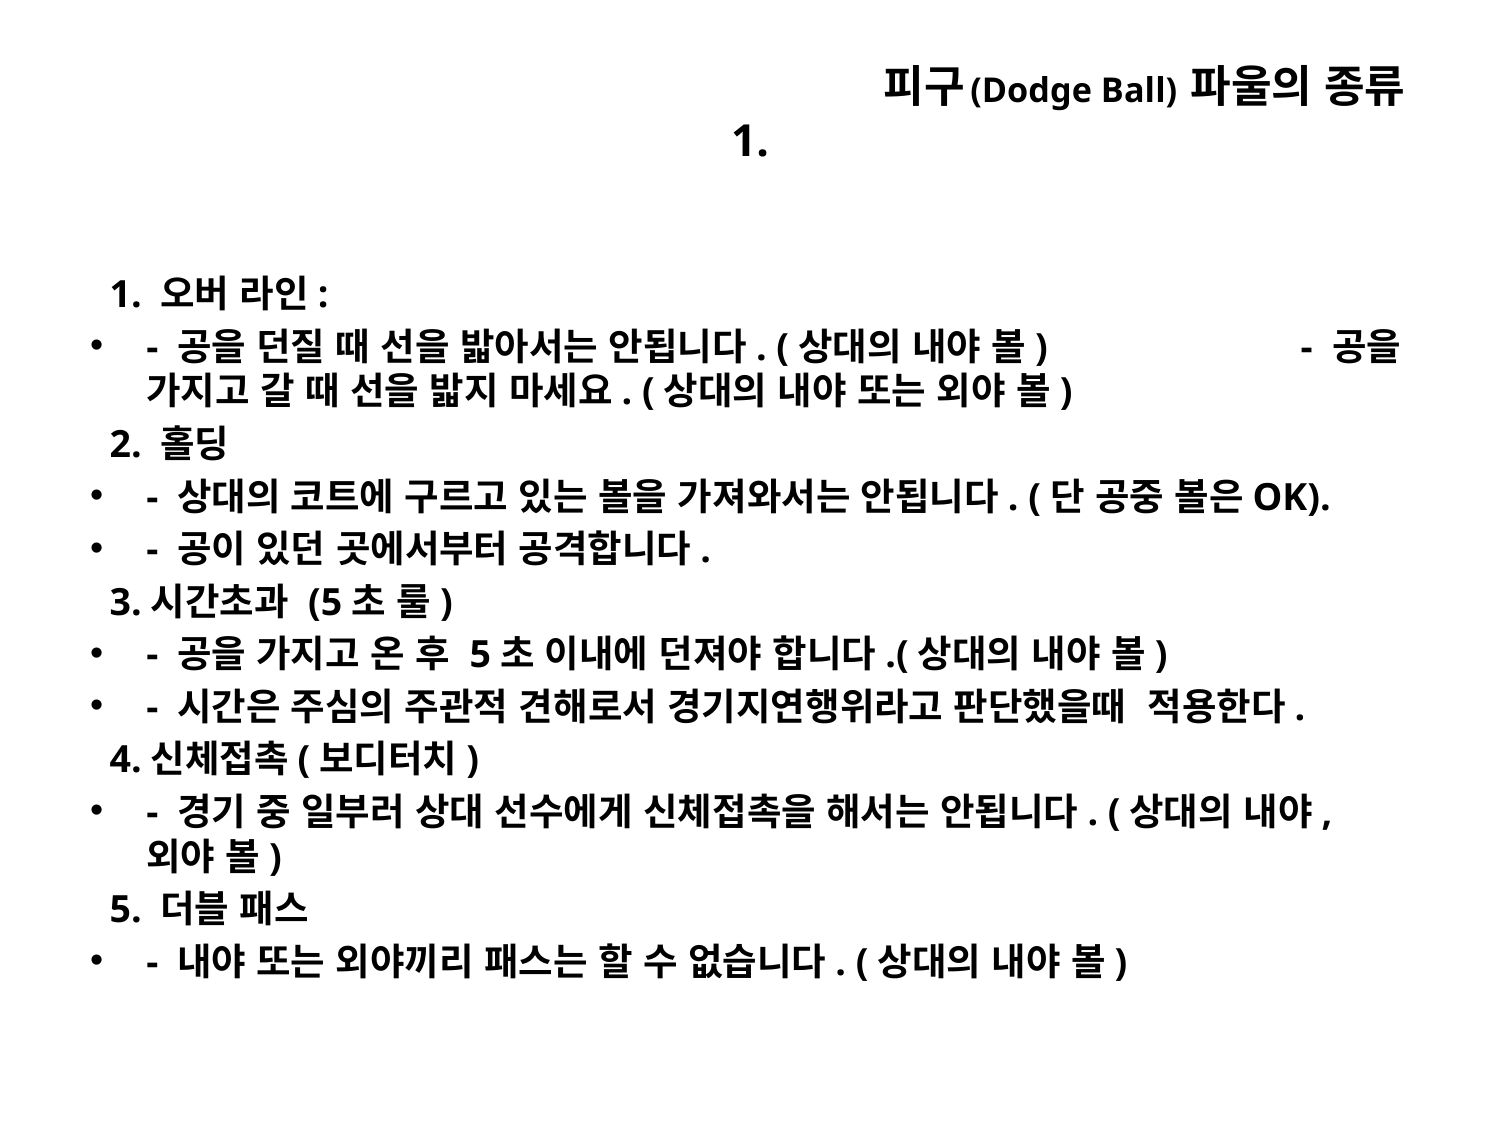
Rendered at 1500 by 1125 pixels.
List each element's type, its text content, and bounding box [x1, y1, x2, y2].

title 피구(Dodge Ball) 파울의 종류 1. [75, 45, 1425, 233]
list 1. 오버 라인: - 공을 던질 때 선을 밟아서는 안됩니다. (상대의 내야 볼) - 공을 가지고 갈 때 선을 밟지 마세요. (상대의 내야 또는 외야 볼) 2. 홀딩 - 상대의 코트에 구르고 있는 볼을 가져와서는 안됩니다. (단 공중 볼은OK). - 공이 있던 곳에서부터 공격합니다. 3.시간초과 (5초 룰) - 공을 가지고 온 후 5초 이내에 던져야 합니다.(상대의 내야 볼) - 시간은 주심의 주관적 견해로서 경기지연행위라고 판단했을때 적용한다. 4.신체접촉(보디터치) - 경기 중 일부러 상대 선수에게 신체접촉을 해서는 안됩니다. (상대의 내야, 외야 볼) 5. 더블 패스 - 내야 또는 외야끼리 패스는 할 수 없습니다. (상대의 내야 볼) [75, 262, 1425, 1090]
